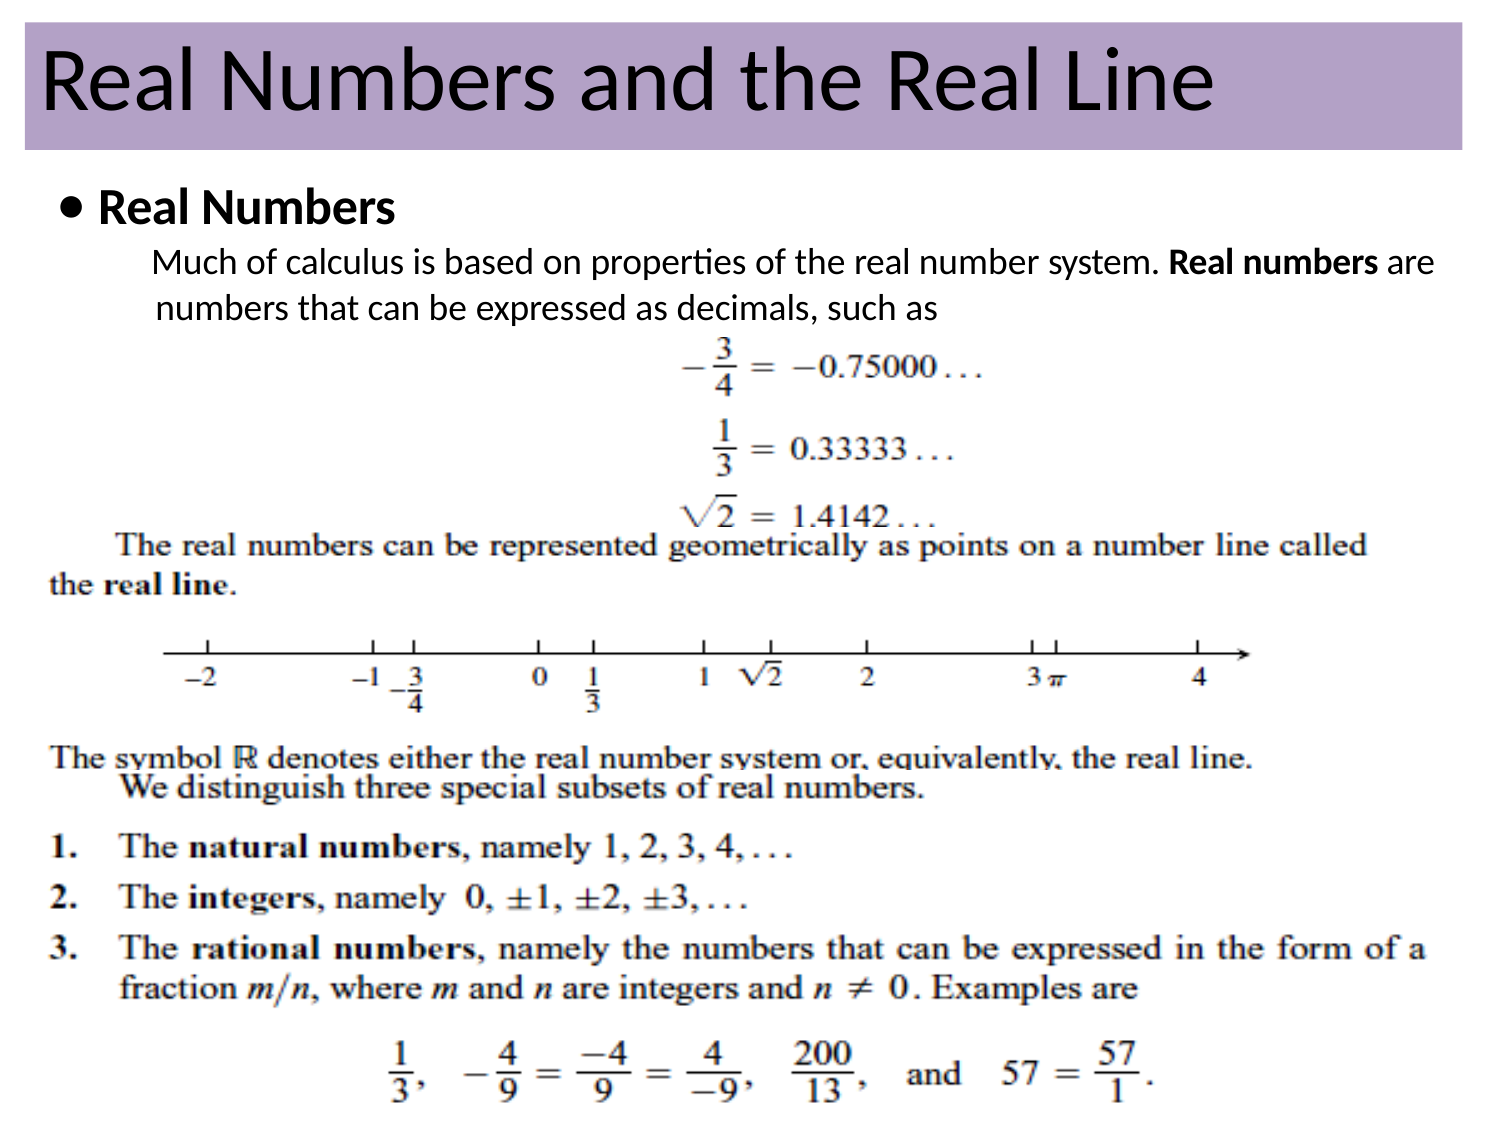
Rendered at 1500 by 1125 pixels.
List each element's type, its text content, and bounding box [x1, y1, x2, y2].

title Real Numbers and the Real Line [38, 17, 1222, 208]
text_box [24, 337, 1443, 1125]
text_box Real Numbers Much of calculus is based on properties of the real number system. Real numbers are numbers that can be expressed as decimals, such as [54, 170, 1445, 328]
text_box [1222, 22, 1463, 150]
text_box [24, 22, 38, 150]
